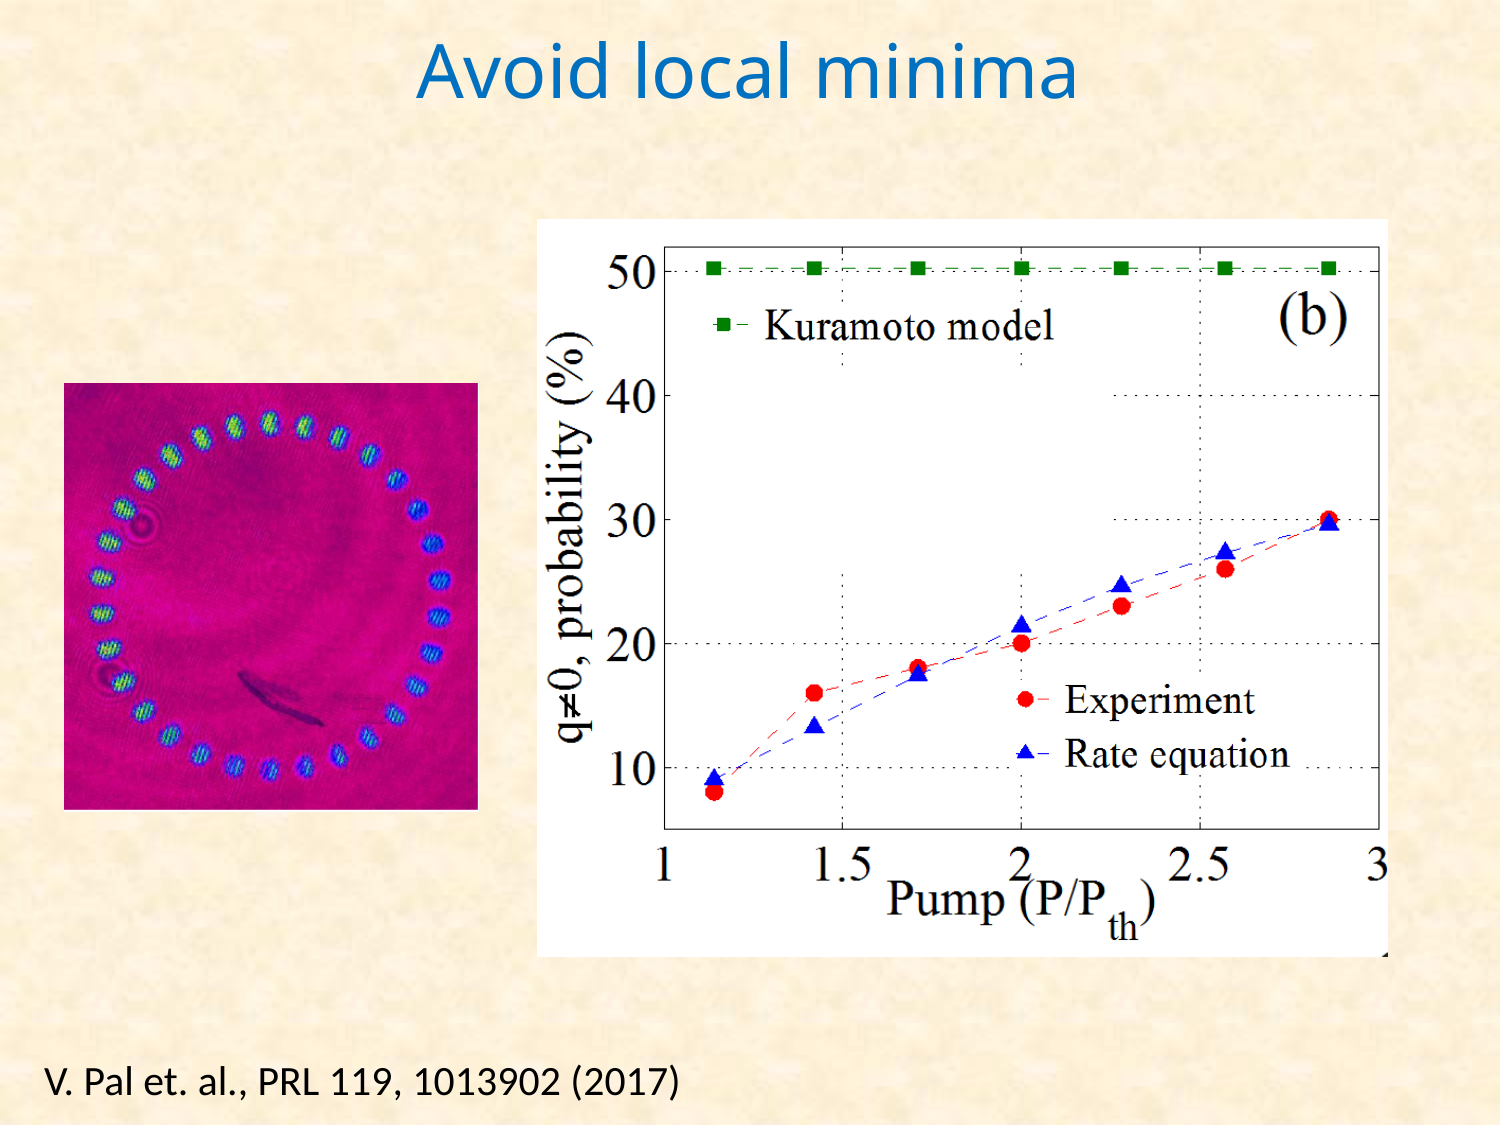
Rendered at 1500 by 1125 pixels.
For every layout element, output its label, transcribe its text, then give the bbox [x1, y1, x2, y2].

text_box V. Pal et. al., PRL 119, 1013902 (2017) [29, 1046, 1258, 1112]
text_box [537, 219, 1389, 957]
text_box Avoid local minima [0, 0, 1499, 138]
picture [0, 0, 1500, 1125]
